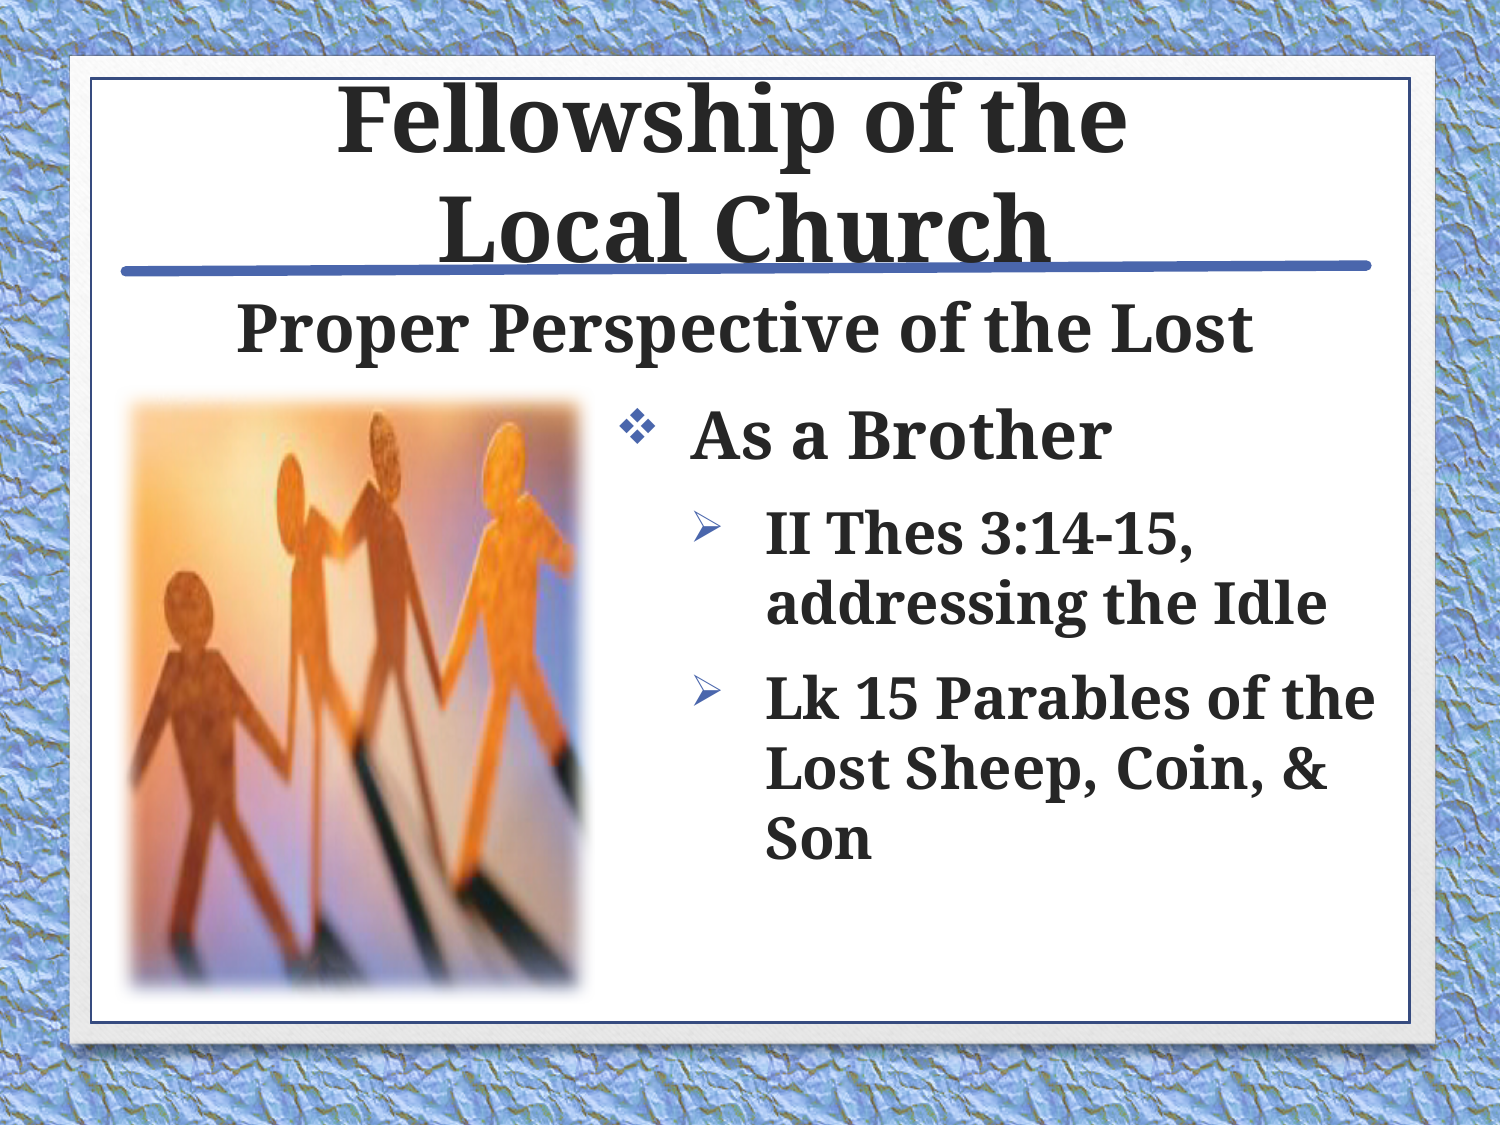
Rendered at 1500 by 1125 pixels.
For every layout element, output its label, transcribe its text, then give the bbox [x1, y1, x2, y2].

list As a Brother II Thes 3:14-15, addressing the Idle Lk 15 Parables of the Lost Sheep, Coin, & Son [600, 385, 1419, 1011]
list Proper Perspective of the Lost [107, 269, 1385, 382]
title Fellowship of the Local Church [204, 82, 1288, 261]
picture [2, 0, 1500, 1113]
